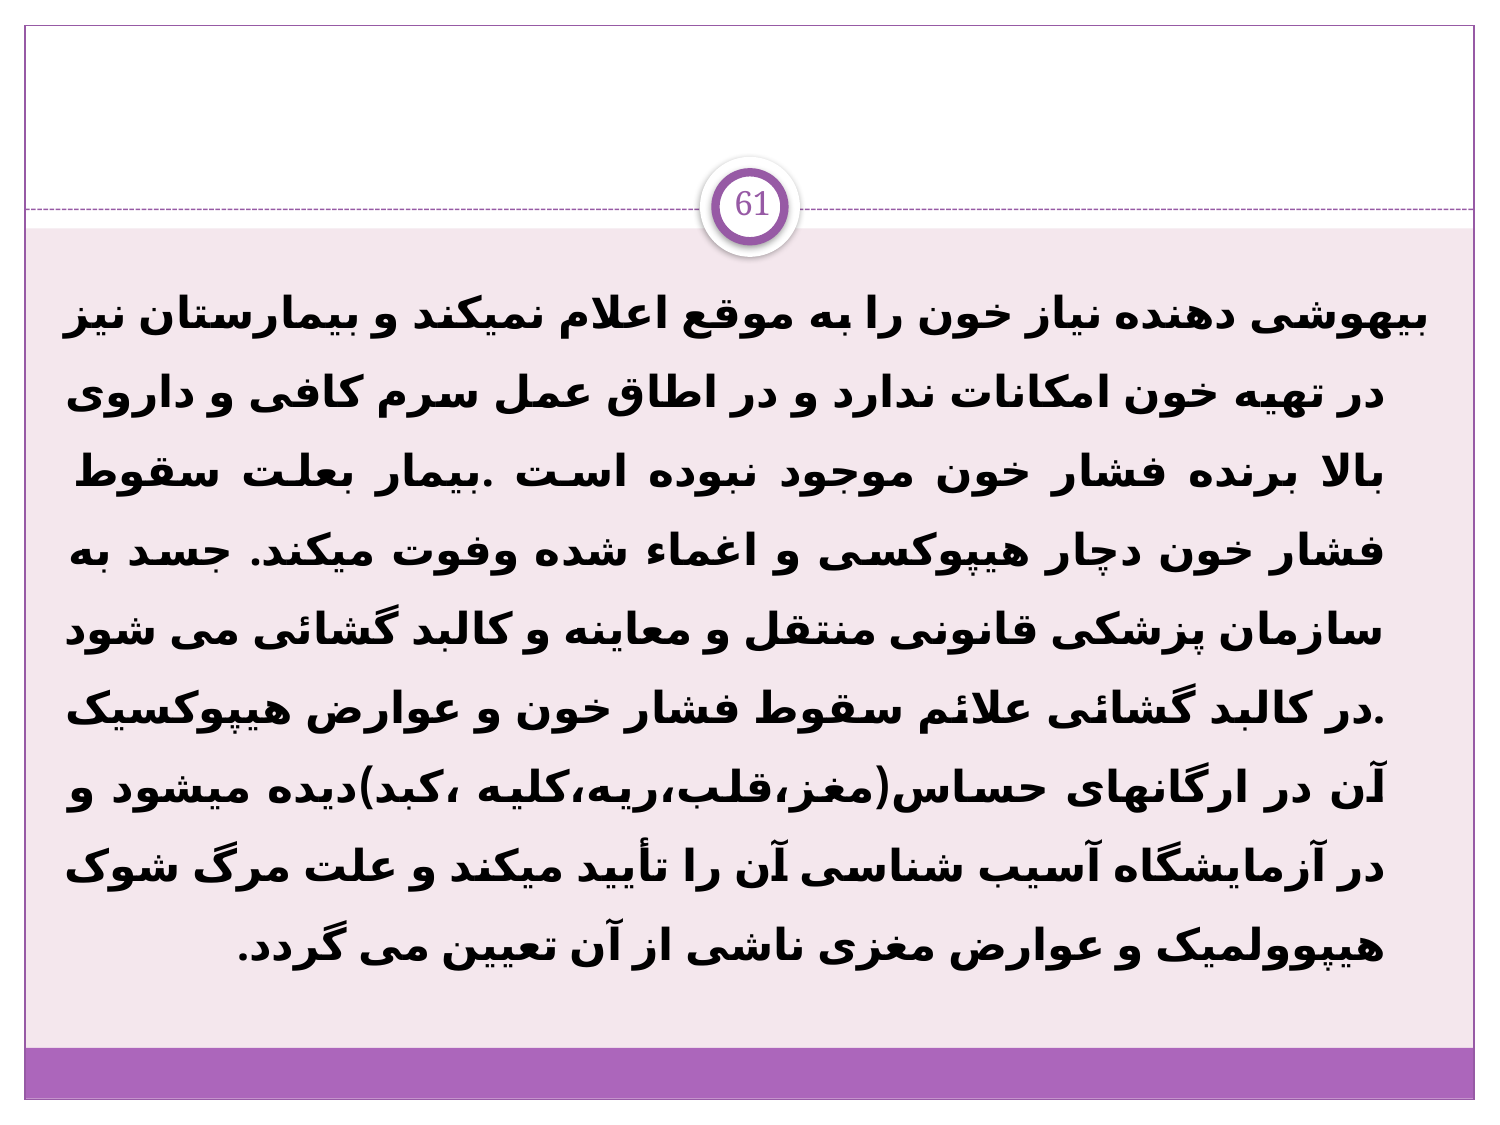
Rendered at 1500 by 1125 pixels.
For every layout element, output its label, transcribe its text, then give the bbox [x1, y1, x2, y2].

list بیهوشی دهنده نیاز خون را به موقع اعلام نمیکند و بیمارستان نیز در تهیه خون امکانات ندارد و در اطاق عمل سرم کافی و داروی بالا برنده فشار خون موجود نبوده است .بیمار بعلت سقوط فشار خون دچار هیپوکسی و اغماء شده وفوت میکند. جسد به سازمان پزشکی قانونی منتقل و معاینه و کالبد گشائی می شود .در کالبد گشائی علائم سقوط فشار خون و عوارض هیپوکسیک آن در ارگانهای حساس(مغز،قلب،ریه،کلیه ،کبد)دیده میشود و در آزمایشگاه آسیب شناسی آن را تأیید میکند و علت مرگ شوک هیپوولمیک و عوارض مغزی ناشی از آن تعیین می گردد. [49, 250, 1445, 1001]
slide_number 61 [715, 168, 791, 241]
